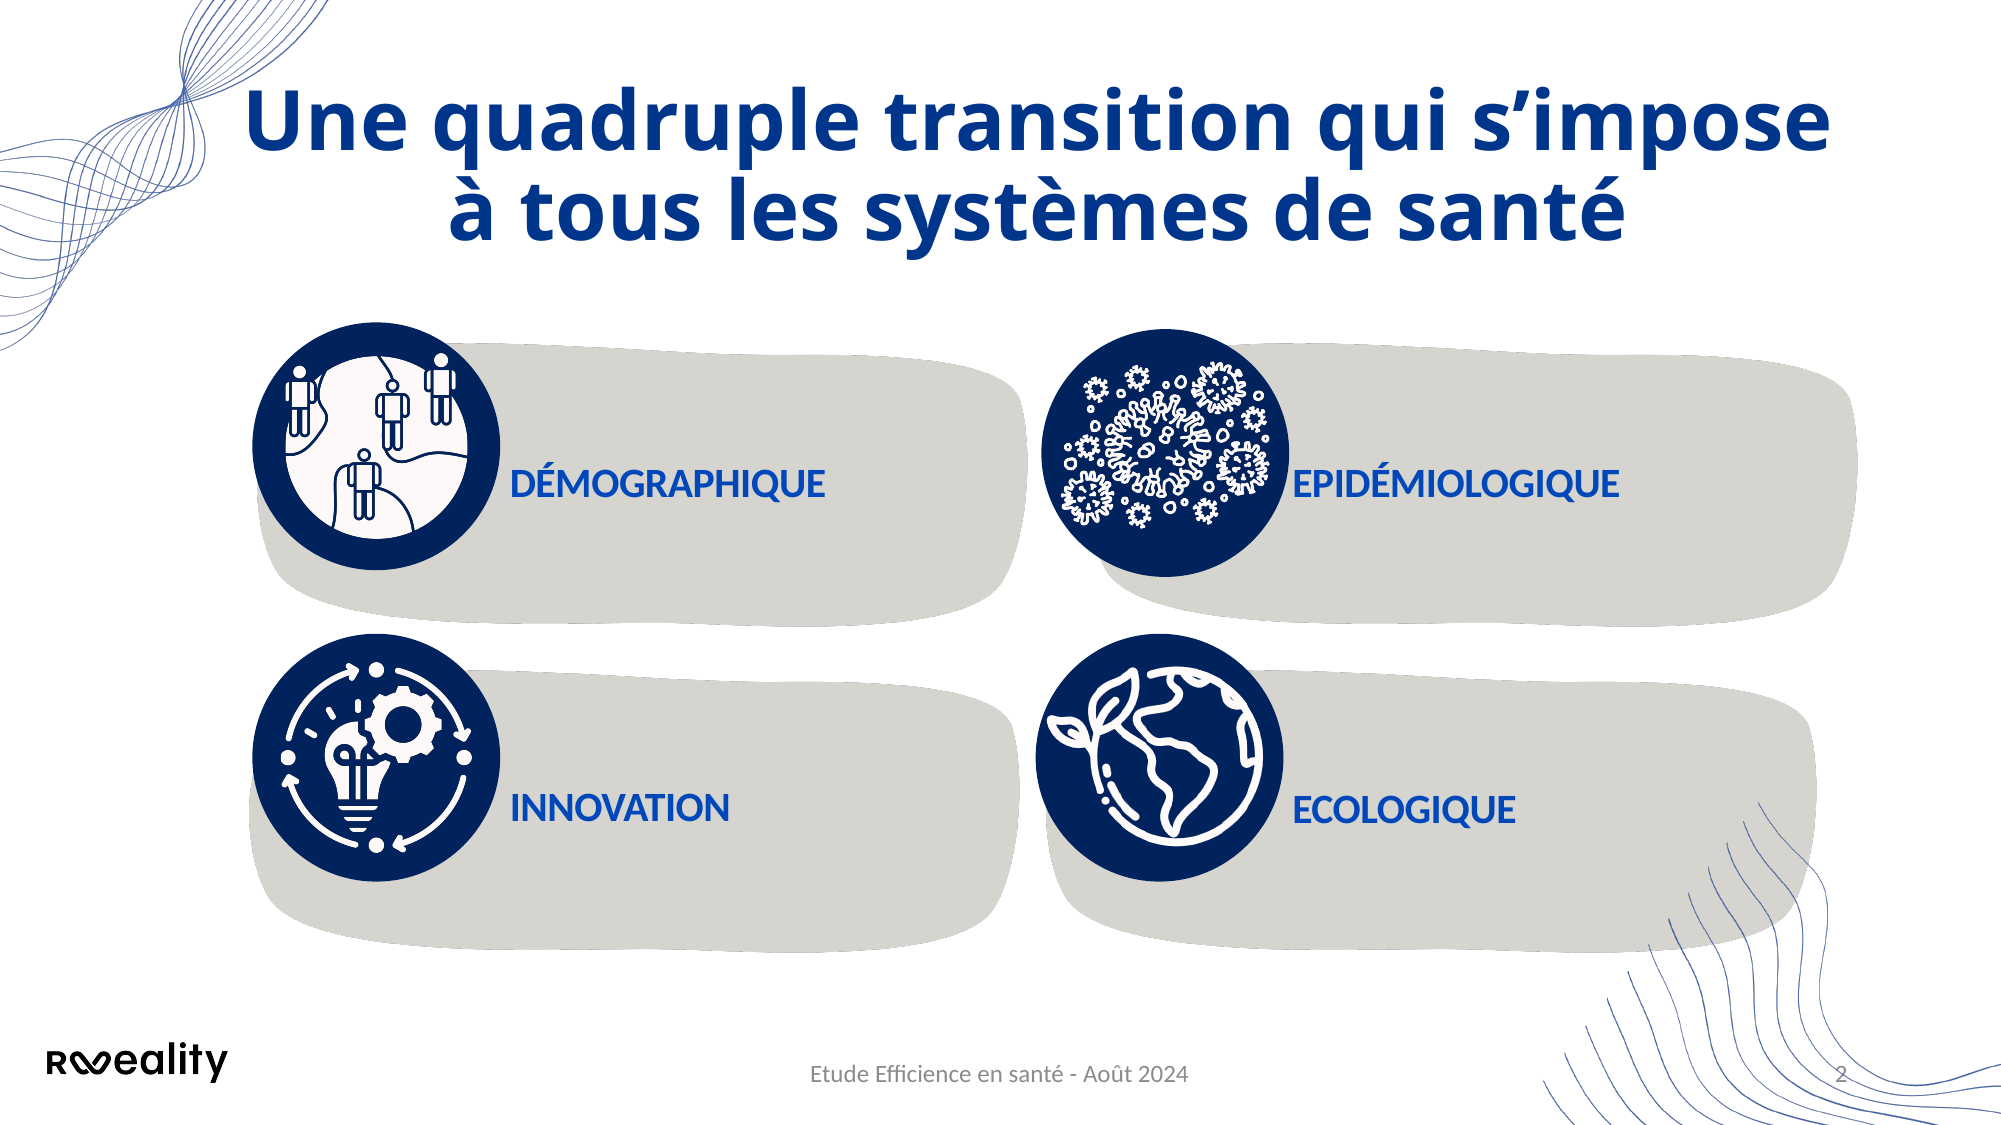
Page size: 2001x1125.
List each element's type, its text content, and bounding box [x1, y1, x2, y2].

text_box [1079, 335, 1867, 642]
picture [47, 1042, 228, 1083]
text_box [1031, 633, 1288, 882]
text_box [249, 631, 504, 884]
text_box [0, 0, 350, 354]
text_box INNOVATION [509, 796, 1031, 830]
title Une quadruple transition qui s’impose à tous les systèmes de santé [350, 59, 1863, 278]
text_box EPIDÉMIOLOGIQUE [1293, 468, 1690, 506]
text_box [1535, 641, 2000, 1125]
slide_number 2 [1412, 1042, 1863, 1103]
text_box [241, 662, 1029, 968]
footer Etude Efficience en santé - Août 2024 [662, 1042, 1338, 1103]
text_box [249, 335, 1037, 642]
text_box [249, 319, 504, 573]
text_box DÉMOGRAPHIQUE [509, 468, 962, 506]
text_box [1038, 662, 1826, 968]
text_box ECOLOGIQUE [1292, 795, 1870, 833]
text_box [1038, 326, 1293, 580]
